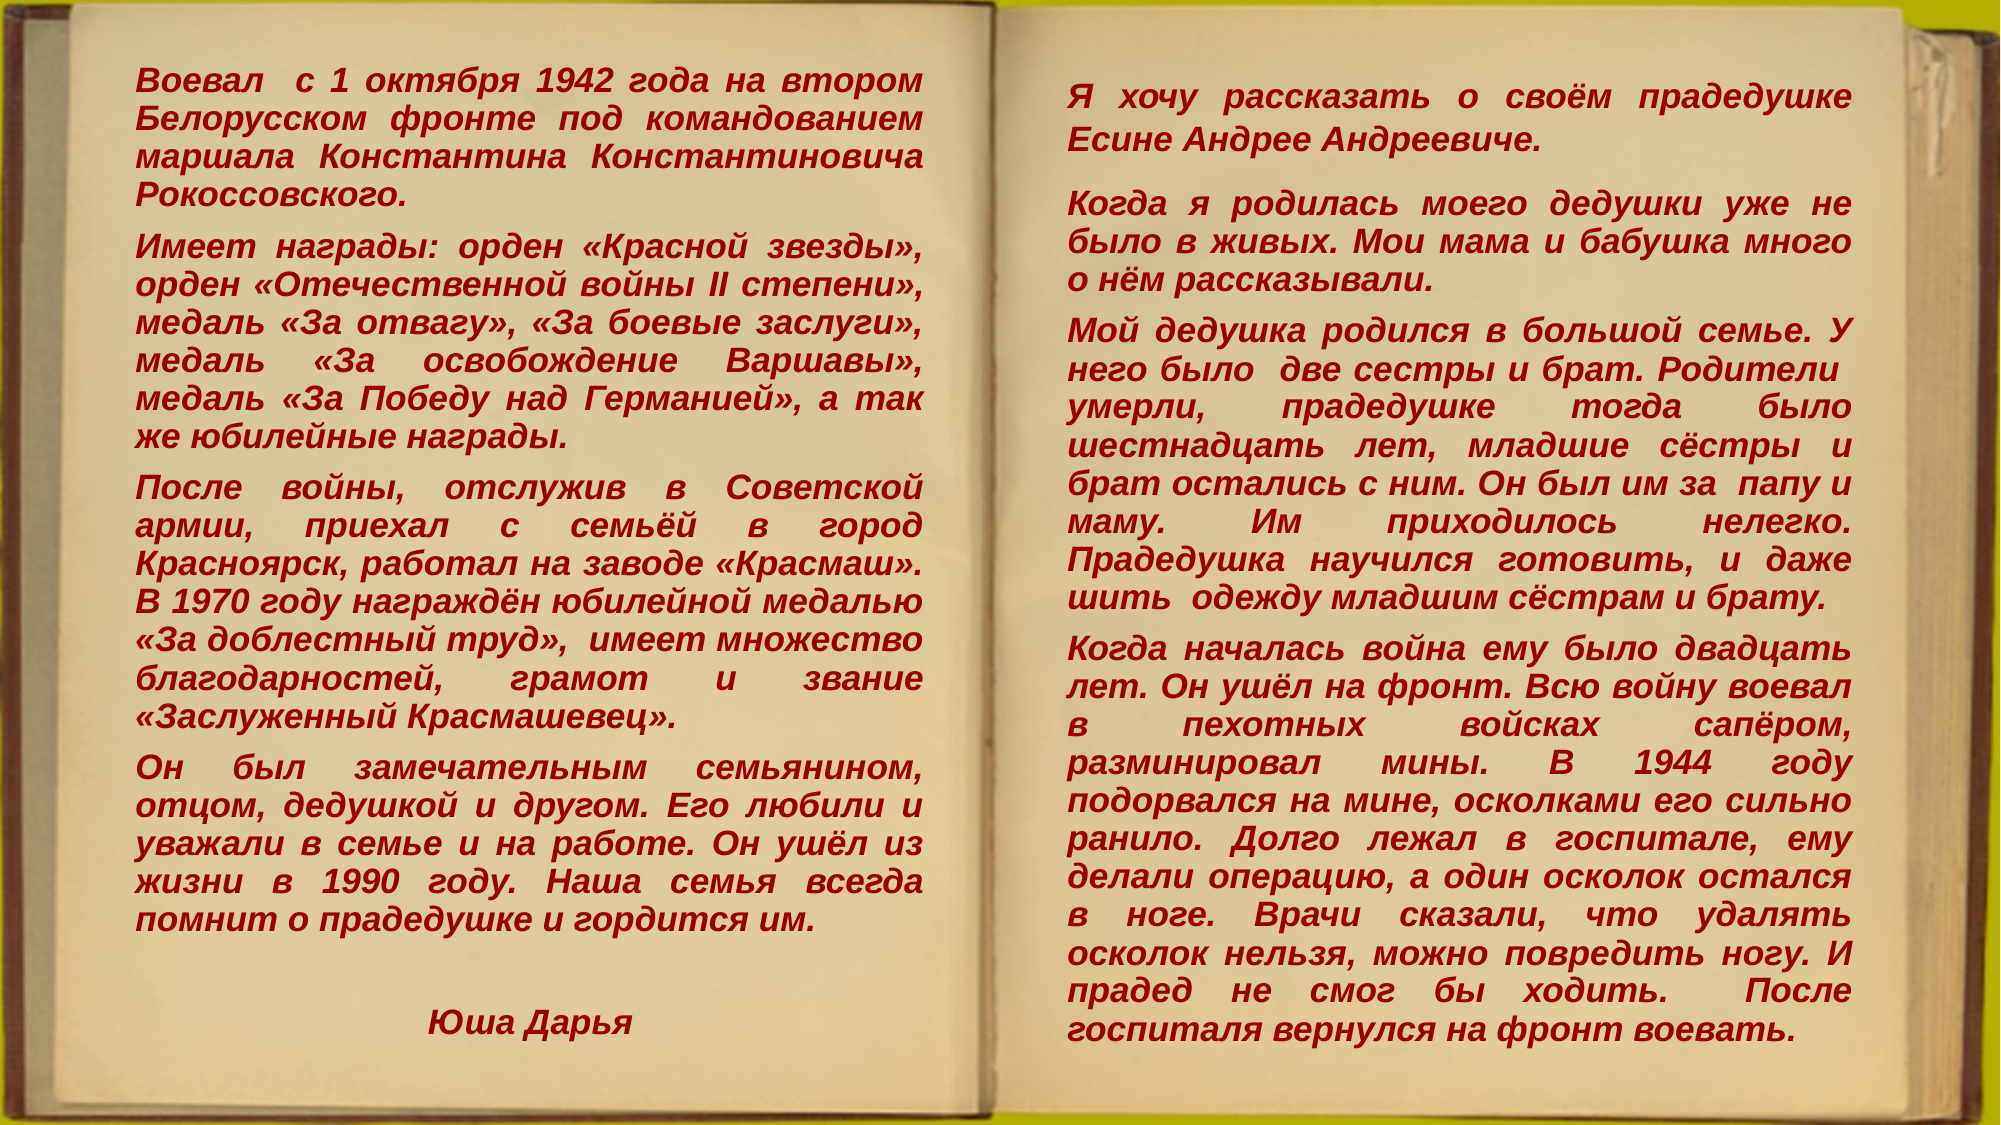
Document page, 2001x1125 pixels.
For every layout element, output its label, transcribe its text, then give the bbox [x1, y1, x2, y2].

list Я хочу рассказать о своём прадедушке Есине Андрее Андреевиче. Когда я родилась моего дедушки уже не было в живых. Мои мама и бабушка много о нём рассказывали. Мой дедушка родился в большой семье. У него было две сестры и брат. Родители умерли, прадедушке тогда было шестнадцать лет, младшие сёстры и брат остались с ним. Он был им за папу и маму. Им приходилось нелегко. Прадедушка научился готовить, и даже шить одежду младшим сёстрам и брату. Когда началась война ему было двадцать лет. Он ушёл на фронт. Всю войну воевал в пехотных войсках сапёром, разминировал мины. В 1944 году подорвался на мине, осколками его сильно ранило. Долго лежал в госпитале, ему делали операцию, а один осколок остался в ноге. Врачи сказали, что удалять осколок нельзя, можно повредить ногу. И прадед не смог бы ходить. После госпиталя вернулся на фронт воевать. [1052, 65, 1869, 1085]
picture [0, 0, 2001, 1125]
list Воевал с 1 октября 1942 года на втором Белорусском фронте под командованием маршала Константина Константиновича Рокоссовского. Имеет награды: орден «Красной звезды», орден «Отечественной войны II степени», медаль «За отвагу», «За боевые заслуги», медаль «За освобождение Варшавы», медаль «За Победу над Германией», а так же юбилейные награды. После войны, отслужив в Советской армии, приехал с семьёй в город Красноярск, работал на заводе «Красмаш». В 1970 году награждён юбилейной медалью «За доблестный труд», имеет множество благодарностей, грамот и звание «Заслуженный Красмашевец». Он был замечательным семьянином, отцом, дедушкой и другом. Его любили и уважали в семье и на работе. Он ушёл из жизни в 1990 году. Наша семья всегда помнит о прадедушке и гордится им. Юша Дарья [120, 54, 940, 1062]
